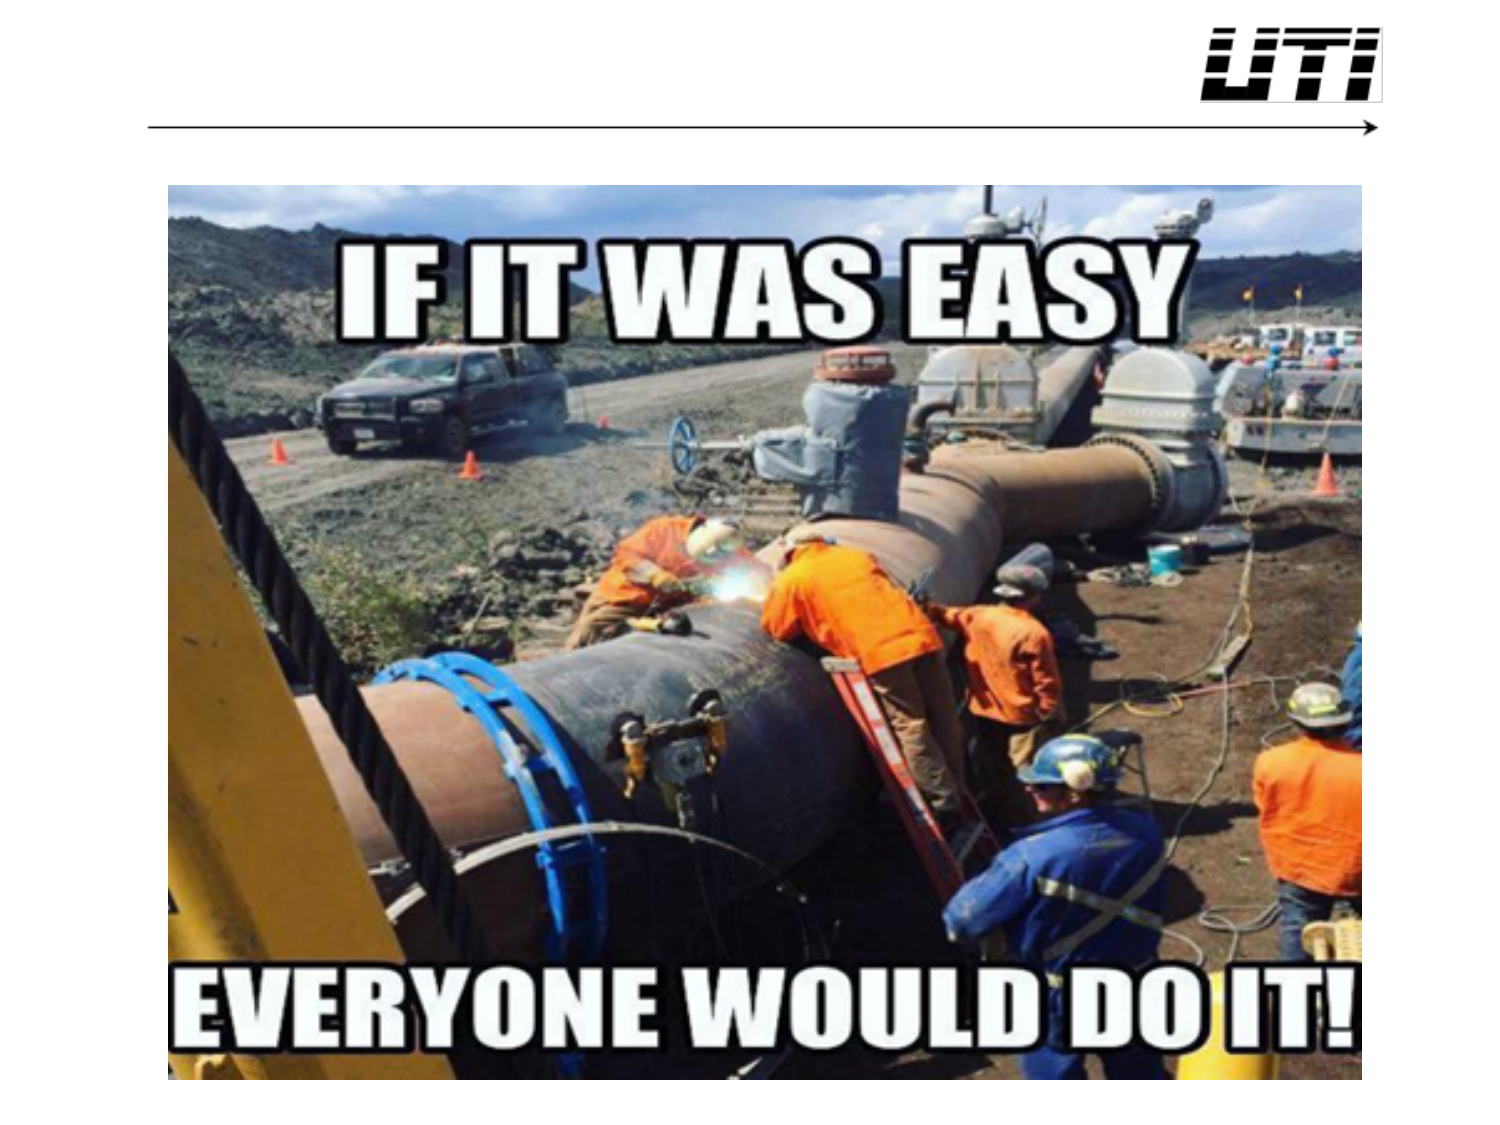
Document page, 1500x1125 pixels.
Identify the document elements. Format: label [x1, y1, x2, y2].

picture [1200, 27, 1384, 105]
picture [168, 184, 1362, 1080]
picture [145, 114, 1384, 142]
